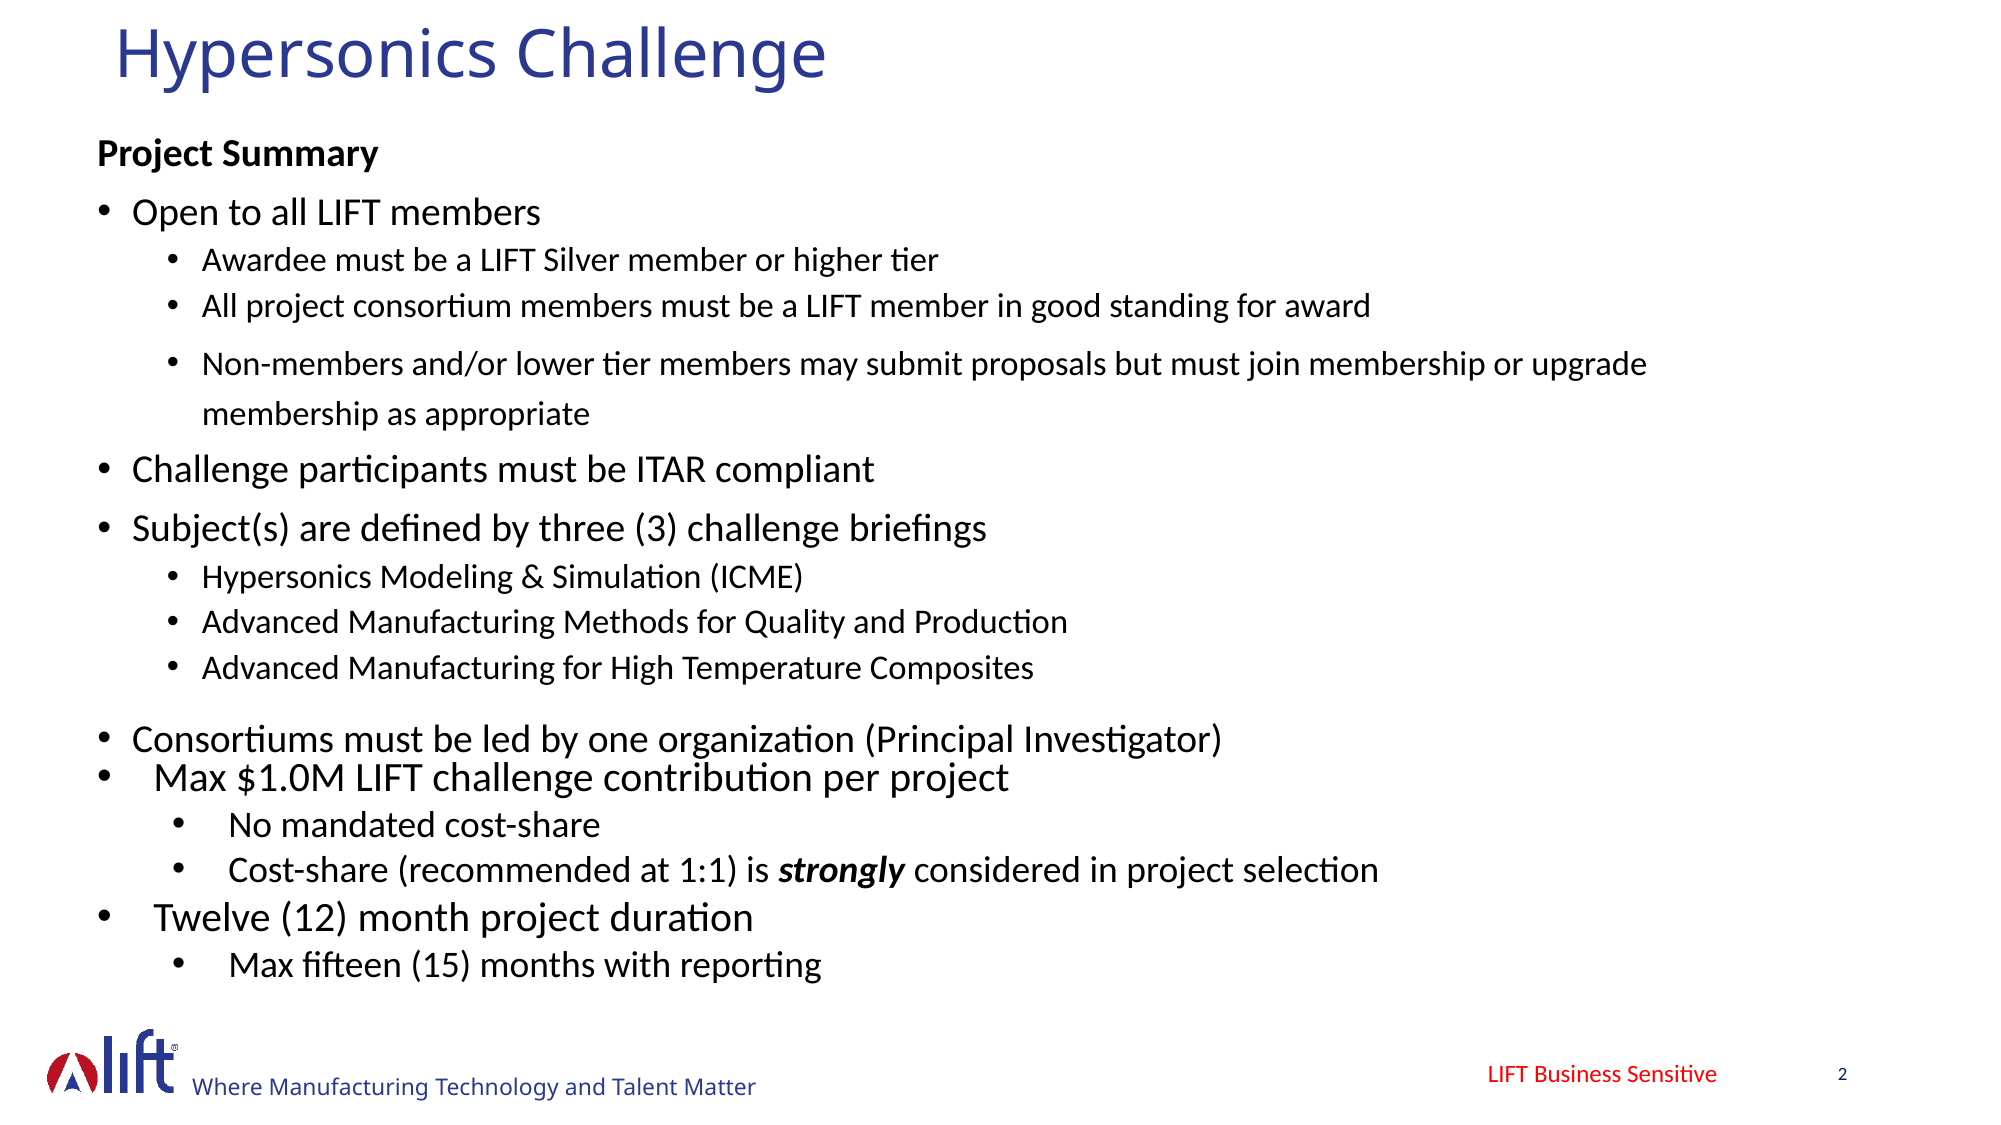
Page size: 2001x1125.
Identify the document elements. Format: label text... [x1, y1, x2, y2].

text_box LIFT Business Sensitive [1473, 1049, 1802, 1095]
title Hypersonics Challenge [99, 0, 1825, 113]
slide_number 2 [1412, 1042, 1863, 1103]
list Project Summary Open to all LIFT members Awardee must be a LIFT Silver member or higher tier All project consortium members must be a LIFT member in good standing for award Non-members and/or lower tier members may submit proposals but must join membership or upgrade membership as appropriate Challenge participants must be ITAR compliant Subject(s) are defined by three (3) challenge briefings Hypersonics Modeling & Simulation (ICME) Advanced Manufacturing Methods for Quality and Production Advanced Manufacturing for High Temperature Composites Consortiums must be led by one organization (Principal Investigator) [82, 124, 1808, 772]
picture [47, 1029, 178, 1093]
text_box Max $1.0M LIFT challenge contribution per project No mandated cost-share Cost-share (recommended at 1:1) is strongly considered in project selection Twelve (12) month project duration Max fifteen (15) months with reporting [82, 742, 1539, 993]
